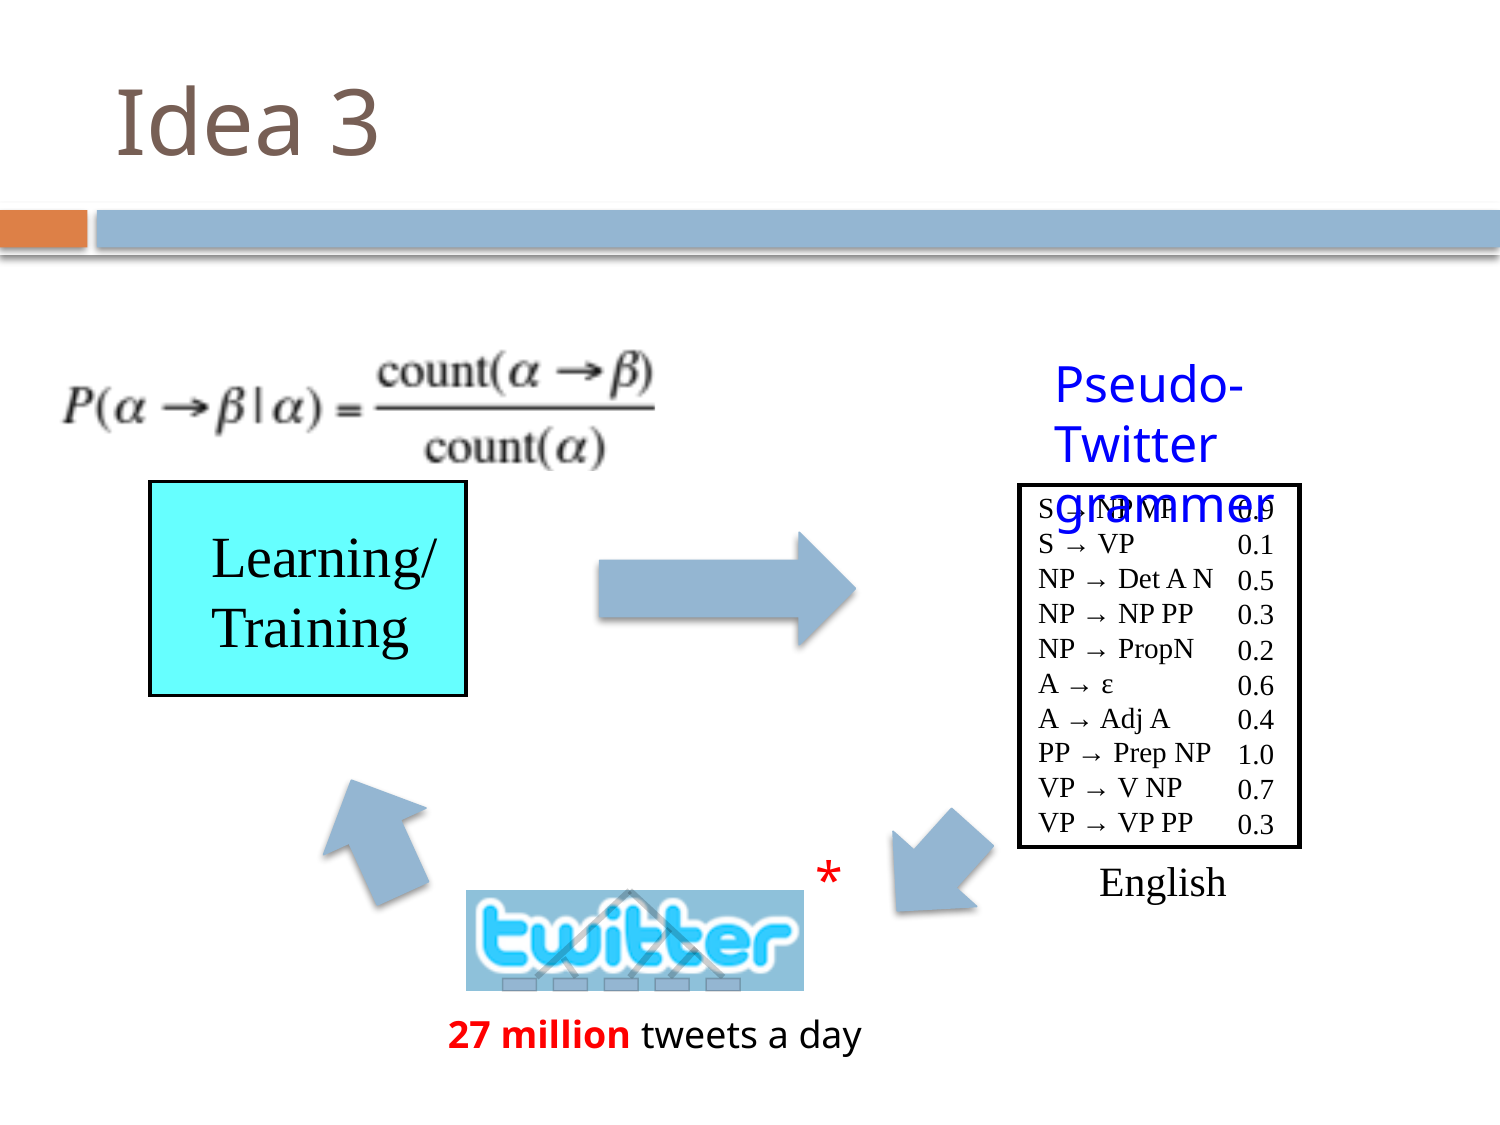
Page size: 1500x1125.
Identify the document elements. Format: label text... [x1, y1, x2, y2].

text_box [322, 779, 430, 906]
text_box Learning/ Training [196, 511, 453, 667]
text_box 27 million tweets a day [433, 1003, 877, 1063]
title Idea 3 [100, 37, 1438, 200]
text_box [54, 344, 656, 471]
text_box [598, 531, 856, 646]
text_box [502, 890, 741, 992]
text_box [1019, 481, 1300, 913]
text_box [150, 481, 467, 696]
text_box Pseudo-Twitter grammer [1039, 345, 1407, 540]
picture [741, 890, 804, 992]
text_box * [800, 840, 881, 916]
picture [465, 890, 502, 992]
text_box [892, 807, 994, 912]
